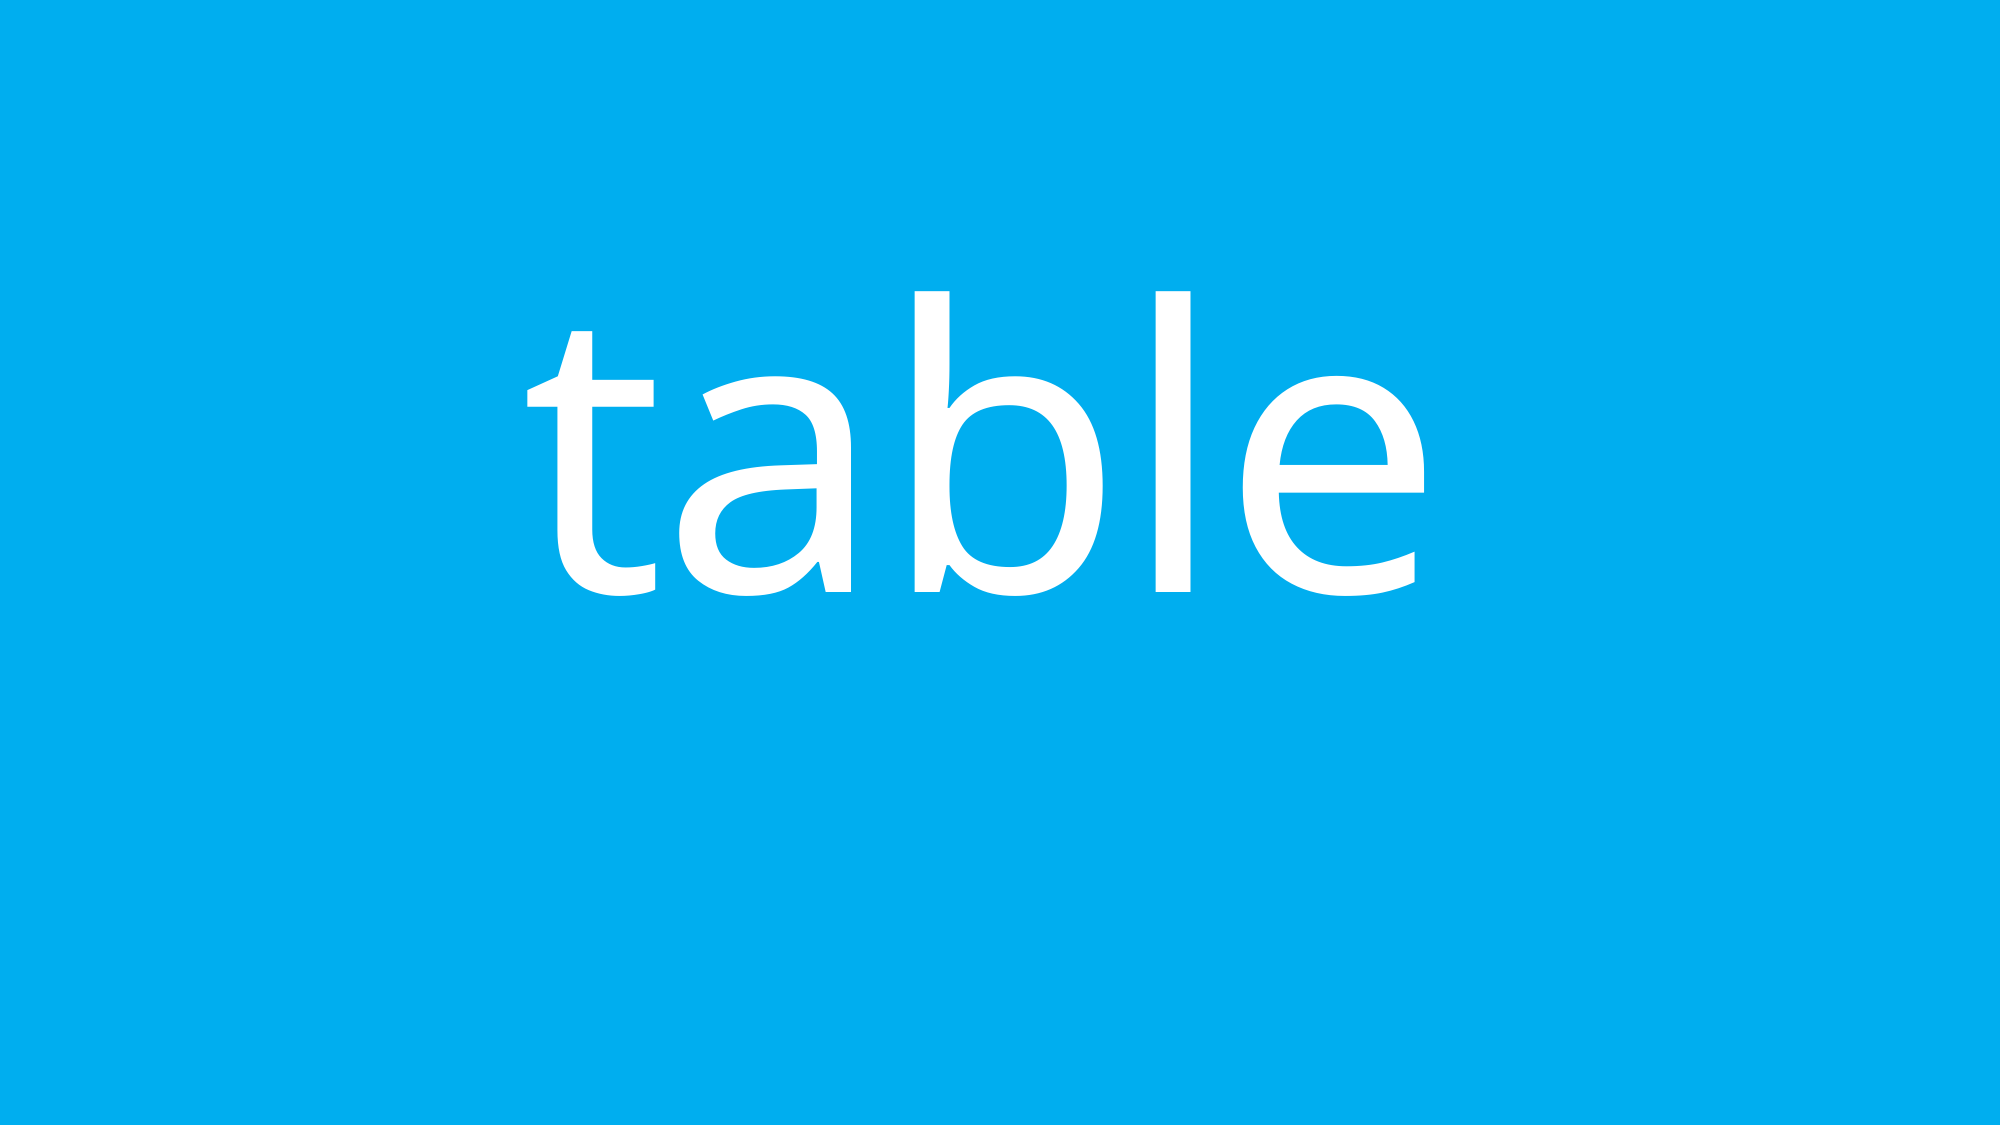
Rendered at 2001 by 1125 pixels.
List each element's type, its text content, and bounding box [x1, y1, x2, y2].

title table [98, 126, 1868, 677]
